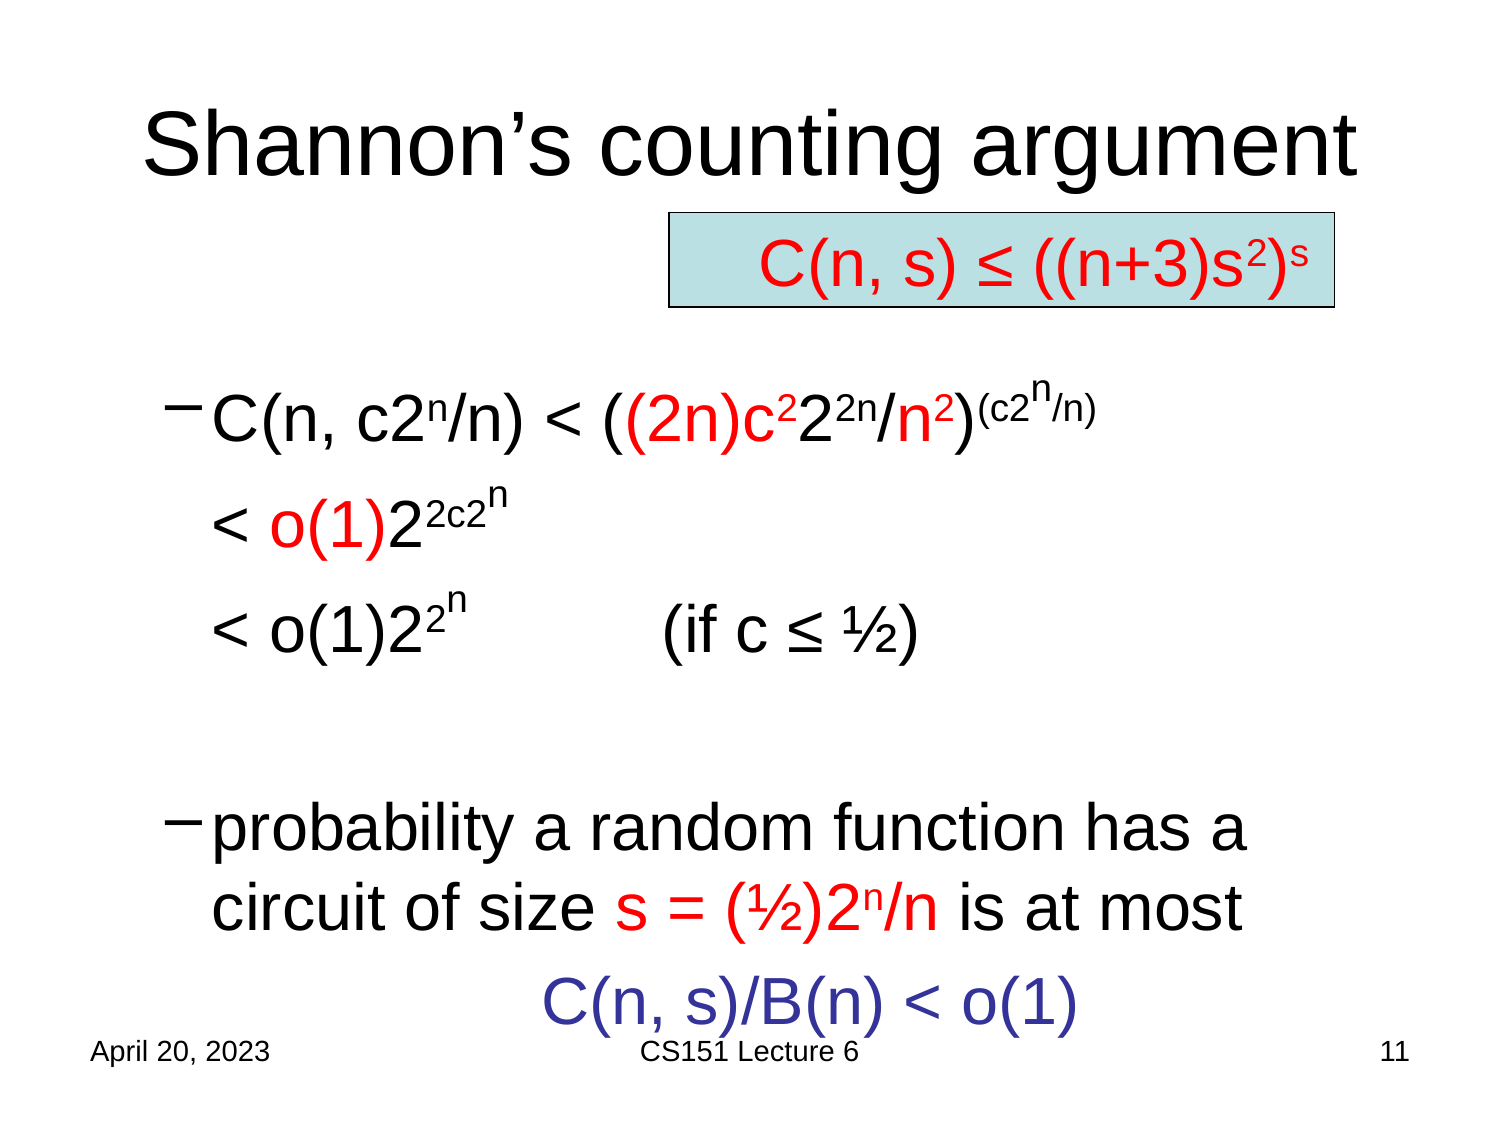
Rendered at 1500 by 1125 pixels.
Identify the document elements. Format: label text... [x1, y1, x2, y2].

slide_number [74, 1024, 426, 1103]
slide_number 11 [1074, 1024, 1426, 1103]
list C(n, c2n/n) < ((2n)c222n/n2)(c2n/n) < o(1)22c2n < o(1)22n (if c ≤ ½) probability a random function has a circuit of size s = (½)2n/n is at most C(n, s)/B(n) < o(1) [75, 262, 1425, 1005]
footer CS151 Lecture 6 [512, 1024, 988, 1103]
text_box C(n, s) ≤ ((n+3)s2)s [668, 212, 1335, 308]
title Shannon’s counting argument [75, 45, 1425, 233]
